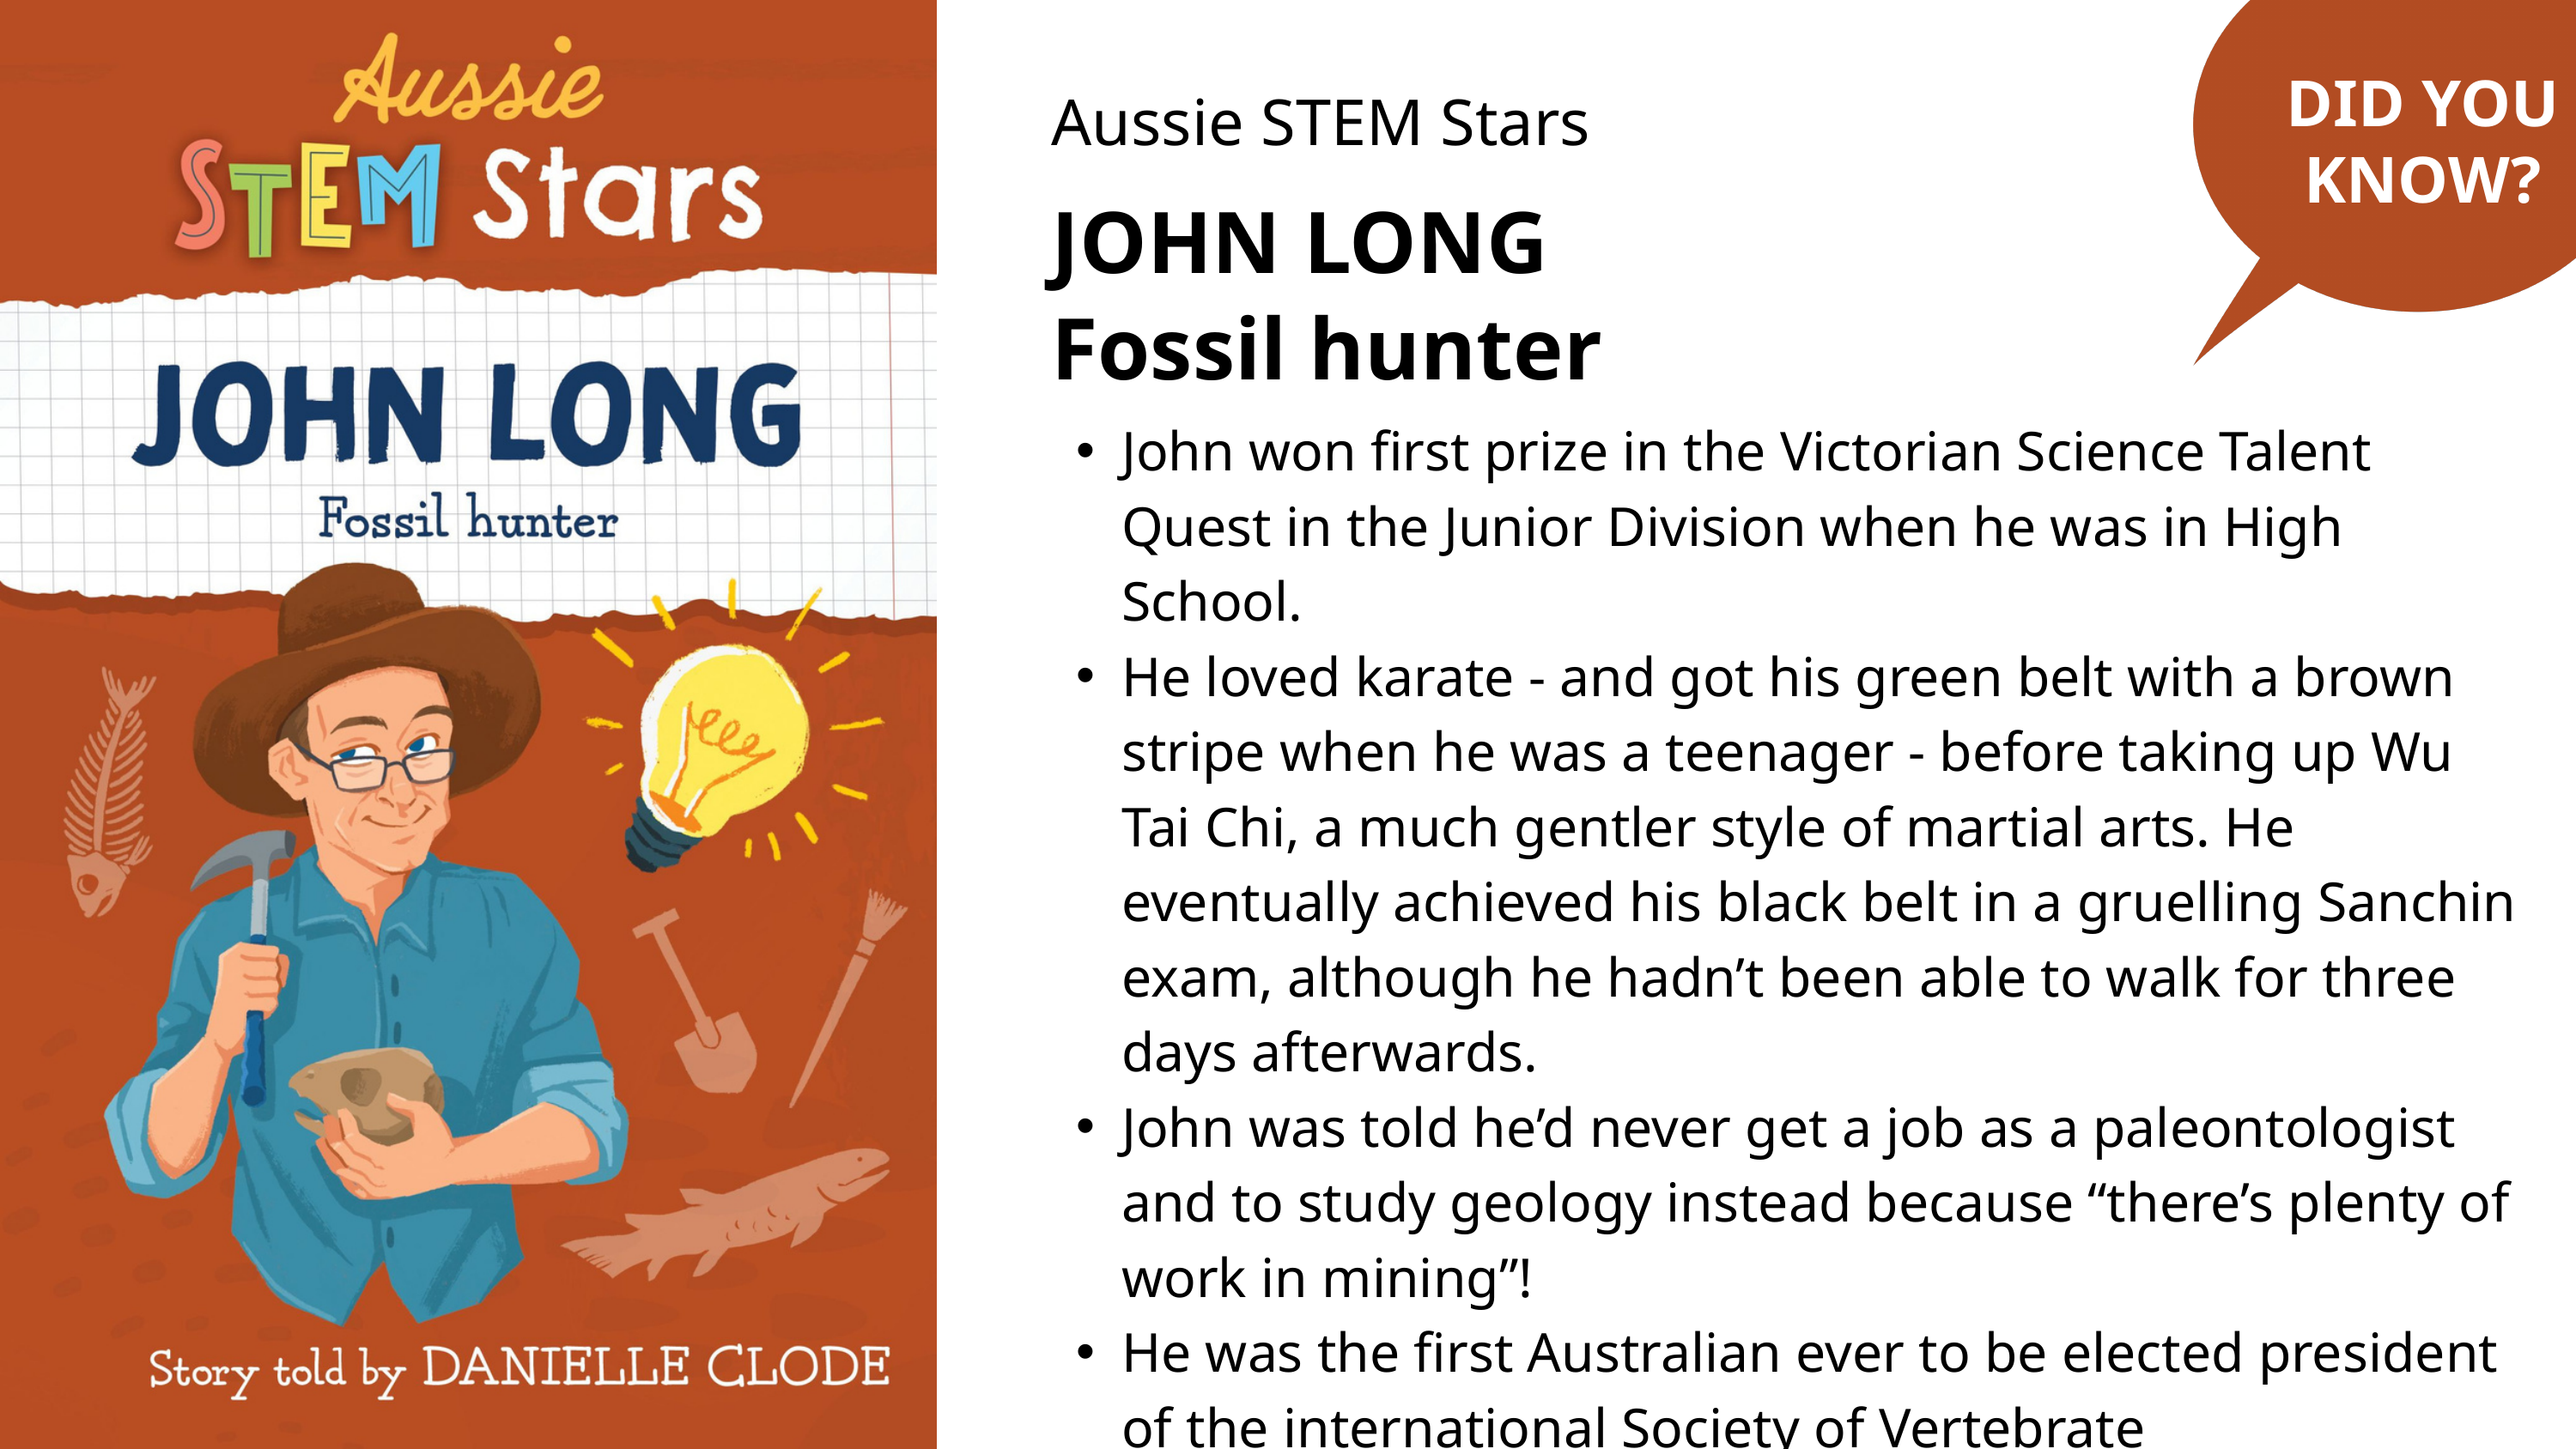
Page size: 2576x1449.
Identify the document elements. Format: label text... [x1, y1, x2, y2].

text_box John won first prize in the Victorian Science Talent Quest in the Junior Division when he was in High School. He loved karate - and got his green belt with a brown stripe when he was a teenager - before taking up Wu Tai Chi, a much gentler style of martial arts. He eventually achieved his black belt in a gruelling Sanchin exam, although he hadn’t been able to walk for three days afterwards. John was told he’d never get a job as a paleontologist and to study geology instead because “there’s plenty of work in mining”! He was the first Australian ever to be elected president of the international Society of Vertebrate Paleontologists. [1030, 406, 2534, 1449]
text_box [2154, 0, 2576, 366]
picture [0, 0, 938, 1449]
text_box JOHN LONG Fossil hunter [1051, 185, 2454, 397]
text_box Aussie STEM Stars [1051, 69, 2014, 158]
